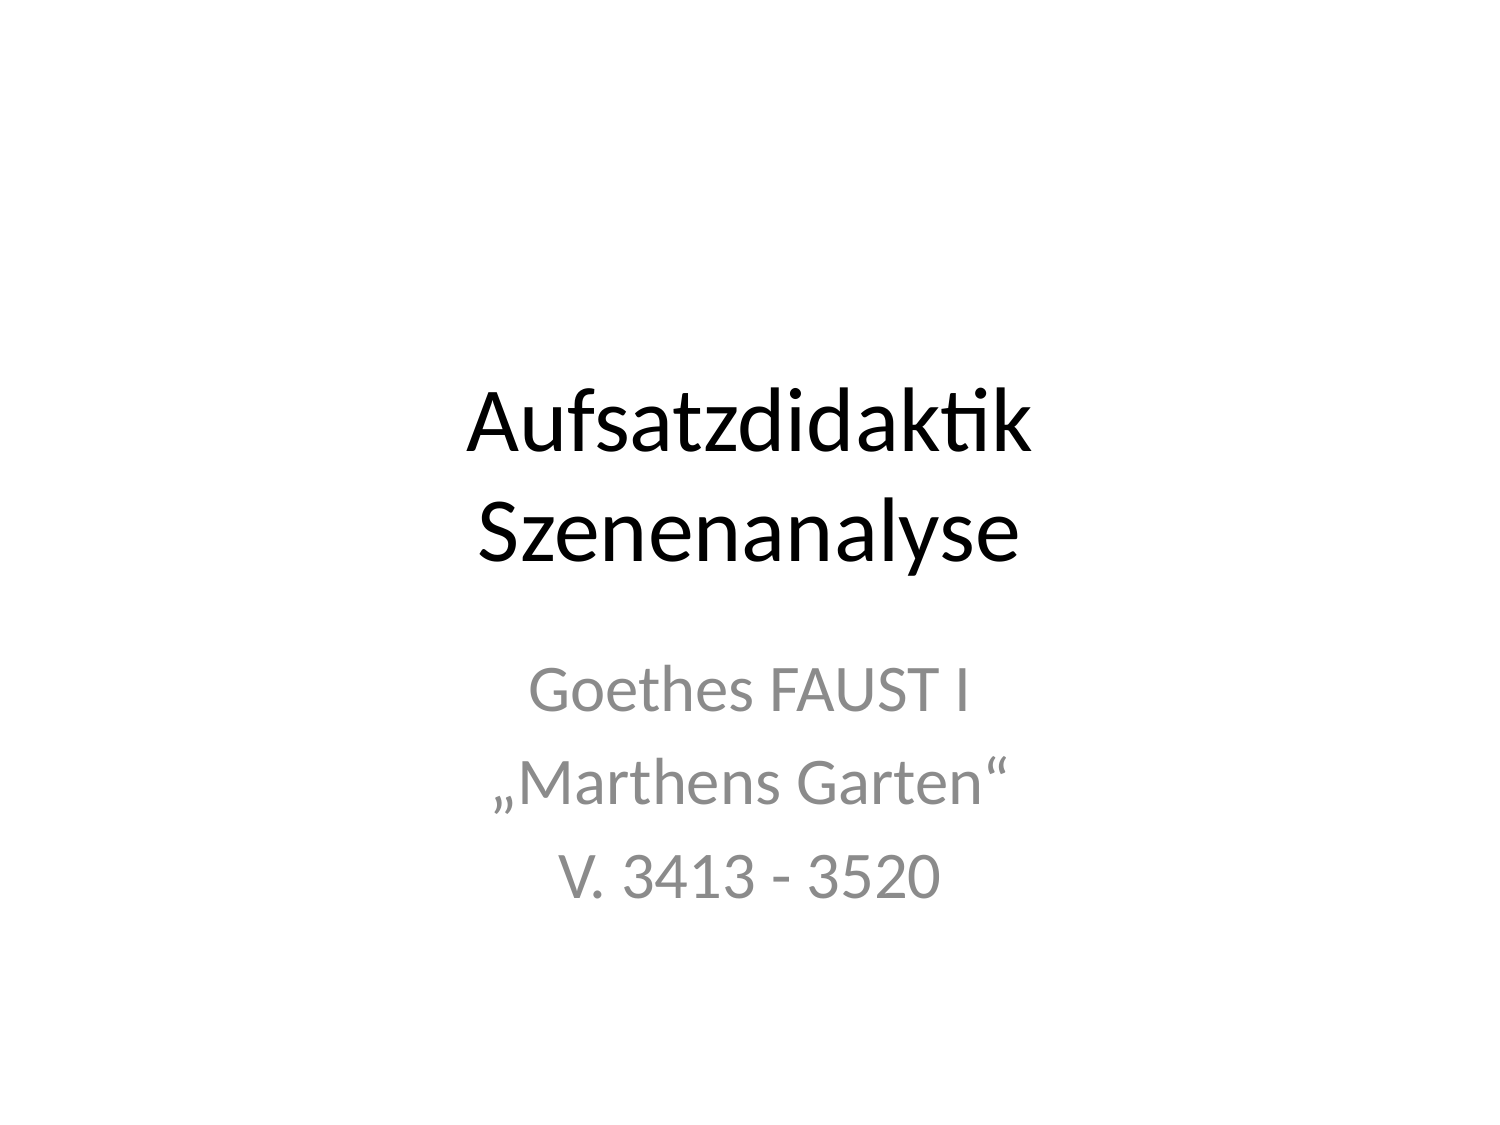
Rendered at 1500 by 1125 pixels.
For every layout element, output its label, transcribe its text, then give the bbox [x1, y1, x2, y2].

title Aufsatzdidaktik Szenenanalyse [112, 349, 1388, 591]
subtitle Goethes FAUST I „Marthens Garten“ V. 3413 - 3520 [225, 637, 1275, 925]
